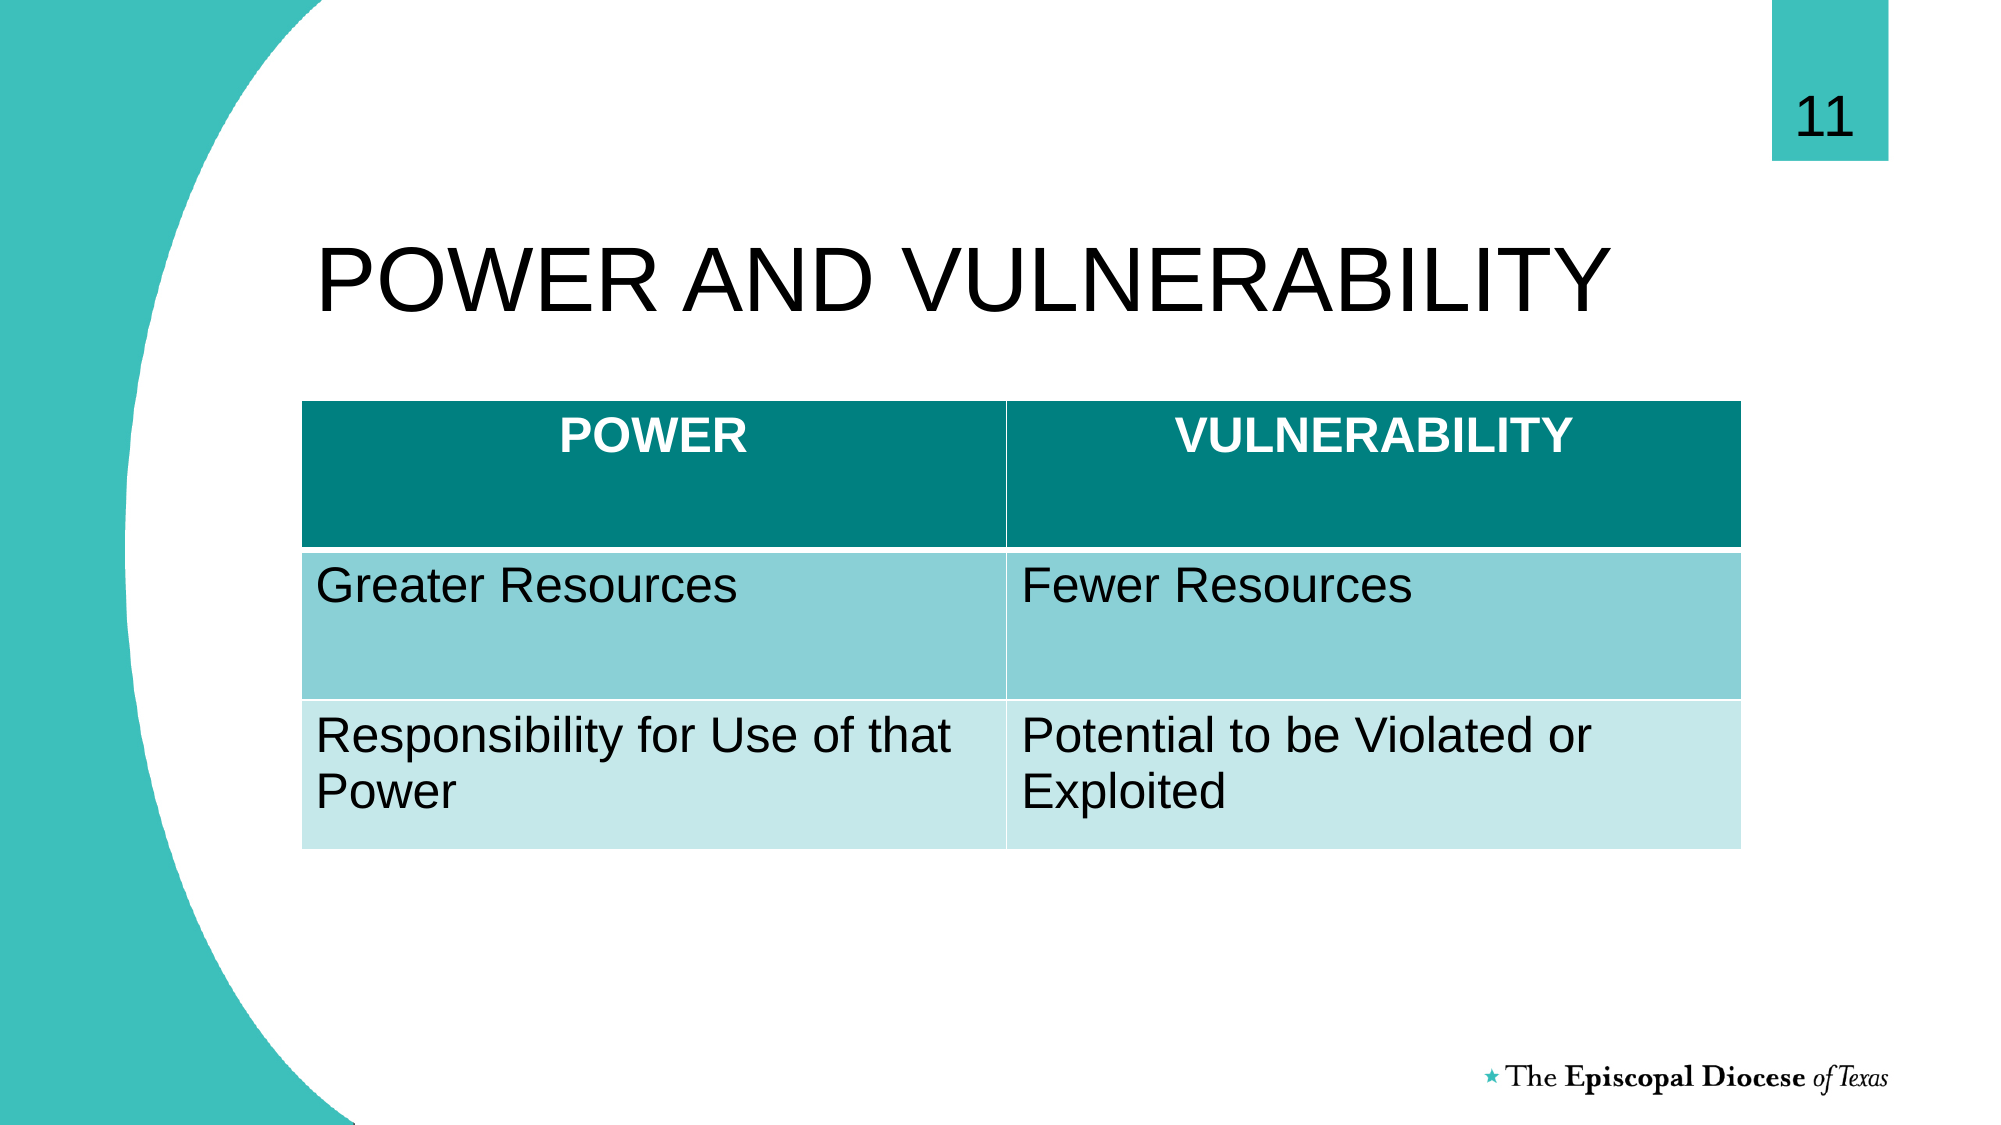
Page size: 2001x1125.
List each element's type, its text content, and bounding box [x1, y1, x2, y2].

table_cell Fewer Resources [1007, 553, 1741, 699]
table_header VULNERABILITY [1007, 401, 1741, 547]
table_cell Greater Resources [302, 553, 1006, 699]
slide_number 11 [1756, 29, 1894, 156]
table_header POWER [302, 401, 1006, 547]
title POWER AND VULNERABILITY [300, 212, 1700, 399]
picture [0, 0, 2001, 1125]
table_cell Potential to be Violated or Exploited [1007, 701, 1741, 849]
table_cell Responsibility for Use of that Power [302, 701, 1006, 849]
